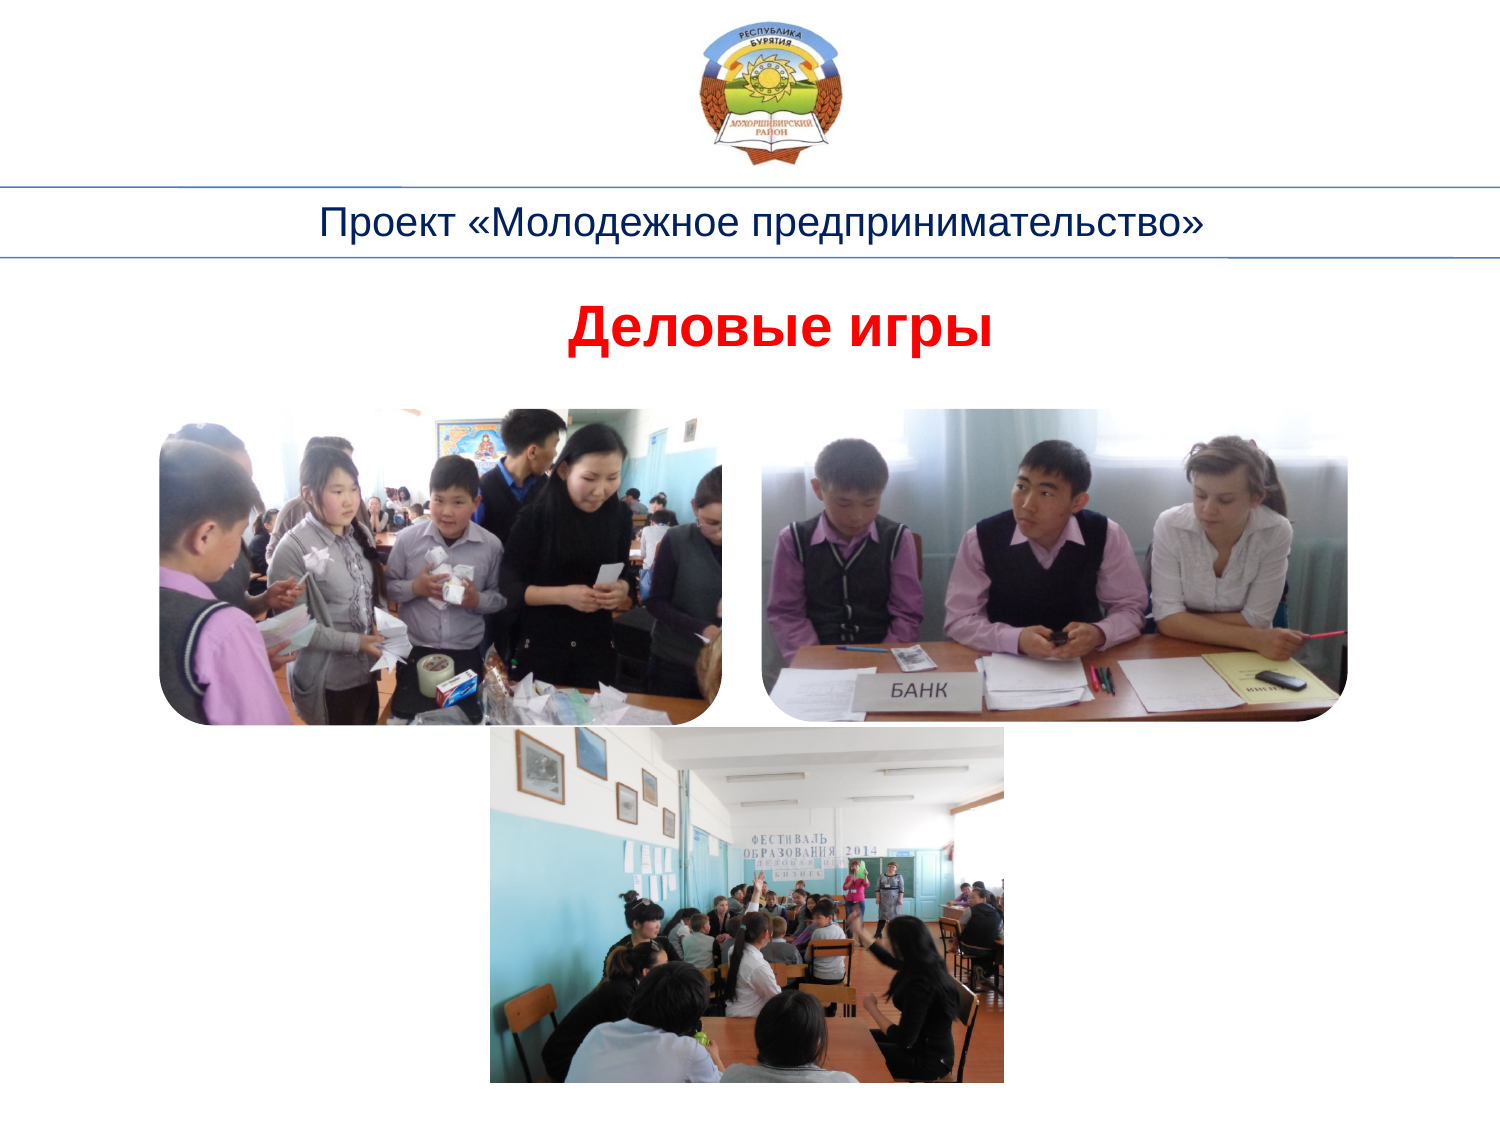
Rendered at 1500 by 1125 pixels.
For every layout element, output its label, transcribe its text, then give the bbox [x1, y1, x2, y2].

picture [761, 408, 1348, 722]
picture [489, 727, 1005, 1083]
text_box Деловые игры [269, 281, 1278, 366]
text_box Проект «Молодежное предпринимательство» [70, 197, 1465, 253]
picture [159, 408, 723, 726]
picture [690, 18, 849, 173]
